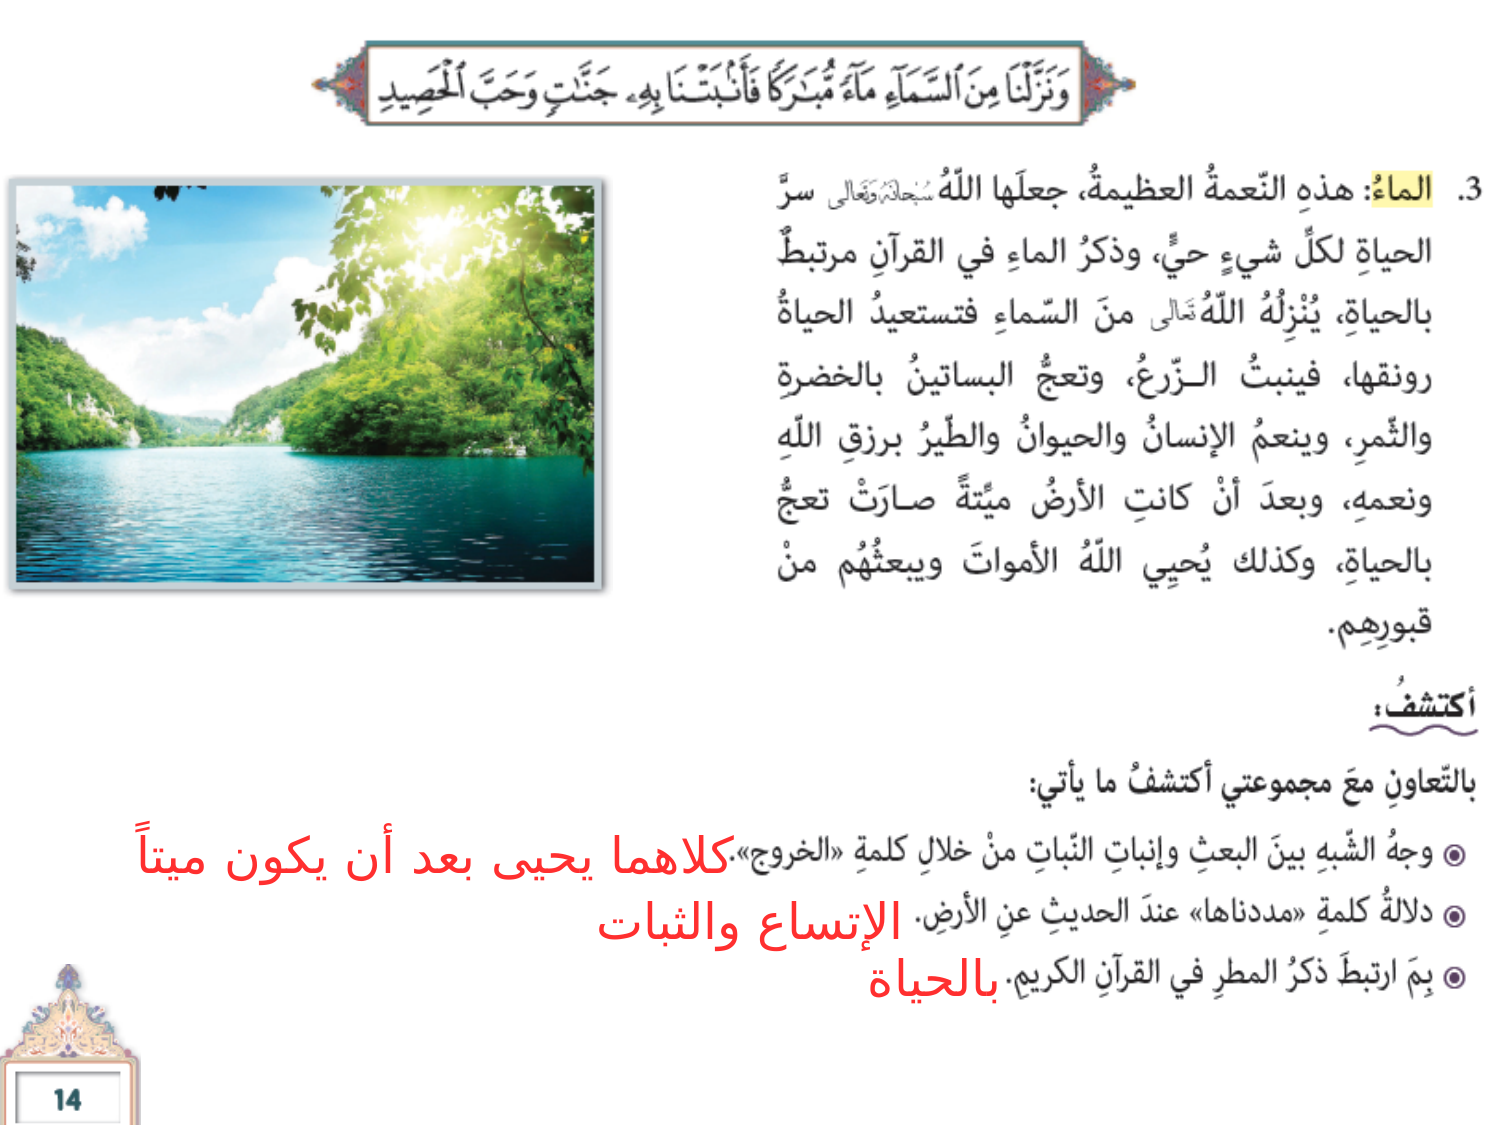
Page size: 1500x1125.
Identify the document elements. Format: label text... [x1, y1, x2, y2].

picture [724, 674, 1494, 1026]
text_box كلاهما يحيى بعد أن يكون ميتاً [121, 815, 719, 891]
picture [0, 174, 613, 601]
picture [299, 24, 1500, 663]
text_box الإتساع والثبات [581, 891, 719, 957]
picture [0, 963, 141, 1125]
